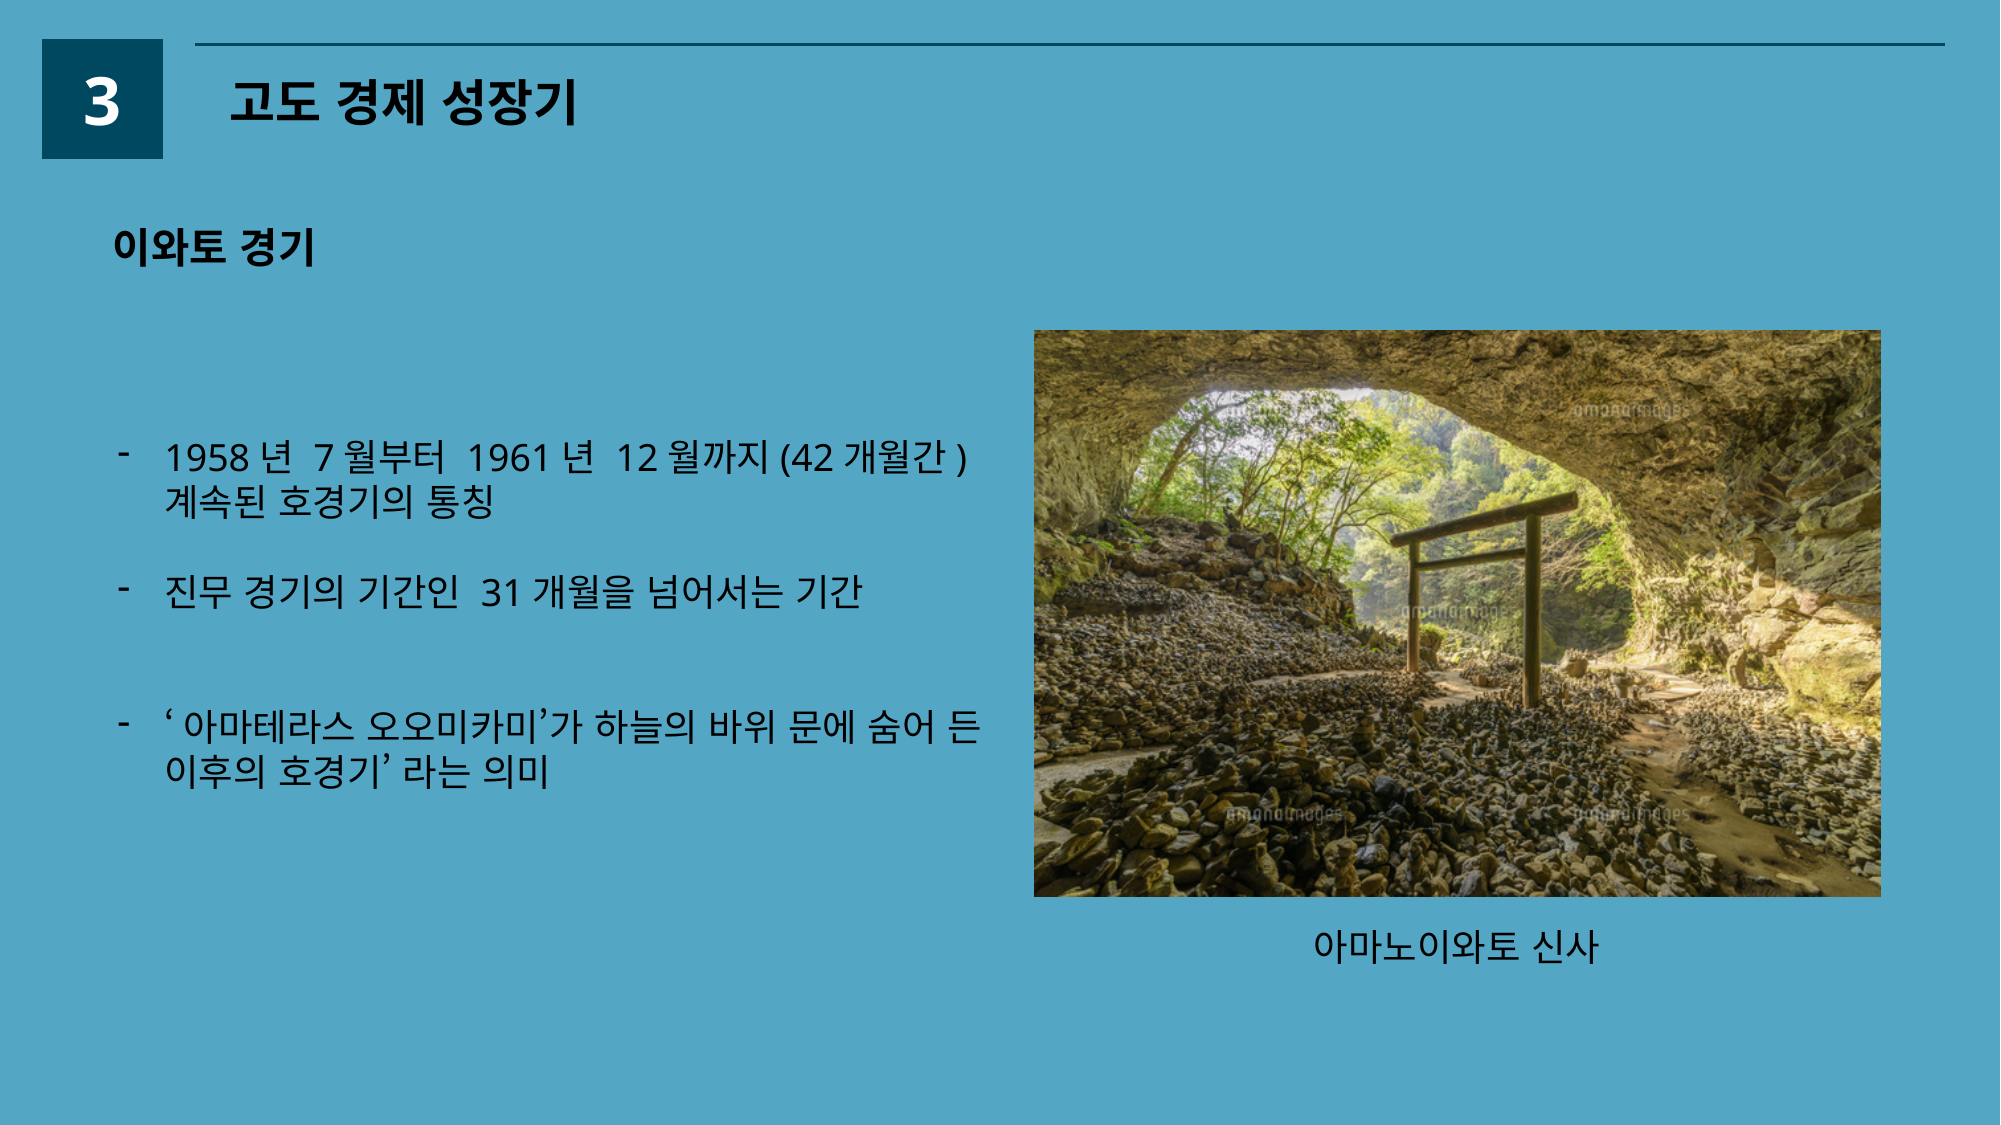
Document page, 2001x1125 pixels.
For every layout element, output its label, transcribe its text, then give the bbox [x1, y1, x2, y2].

text_box 3 [42, 39, 163, 159]
text_box 1958년 7월부터 1961년 12월까지(42개월간) 계속된 호경기의 통칭 진무 경기의 기간인 31개월을 넘어서는 기간 ‘아마테라스 오오미카미’가 하늘의 바위 문에 숨어 든 이후의 호경기’ 라는 의미 [102, 427, 1000, 892]
picture [1034, 330, 1881, 897]
text_box 아마노이와토 신사 [1299, 916, 1974, 977]
text_box 이와토 경기 [97, 189, 332, 279]
text_box 고도 경제 성장기 [214, 63, 595, 139]
